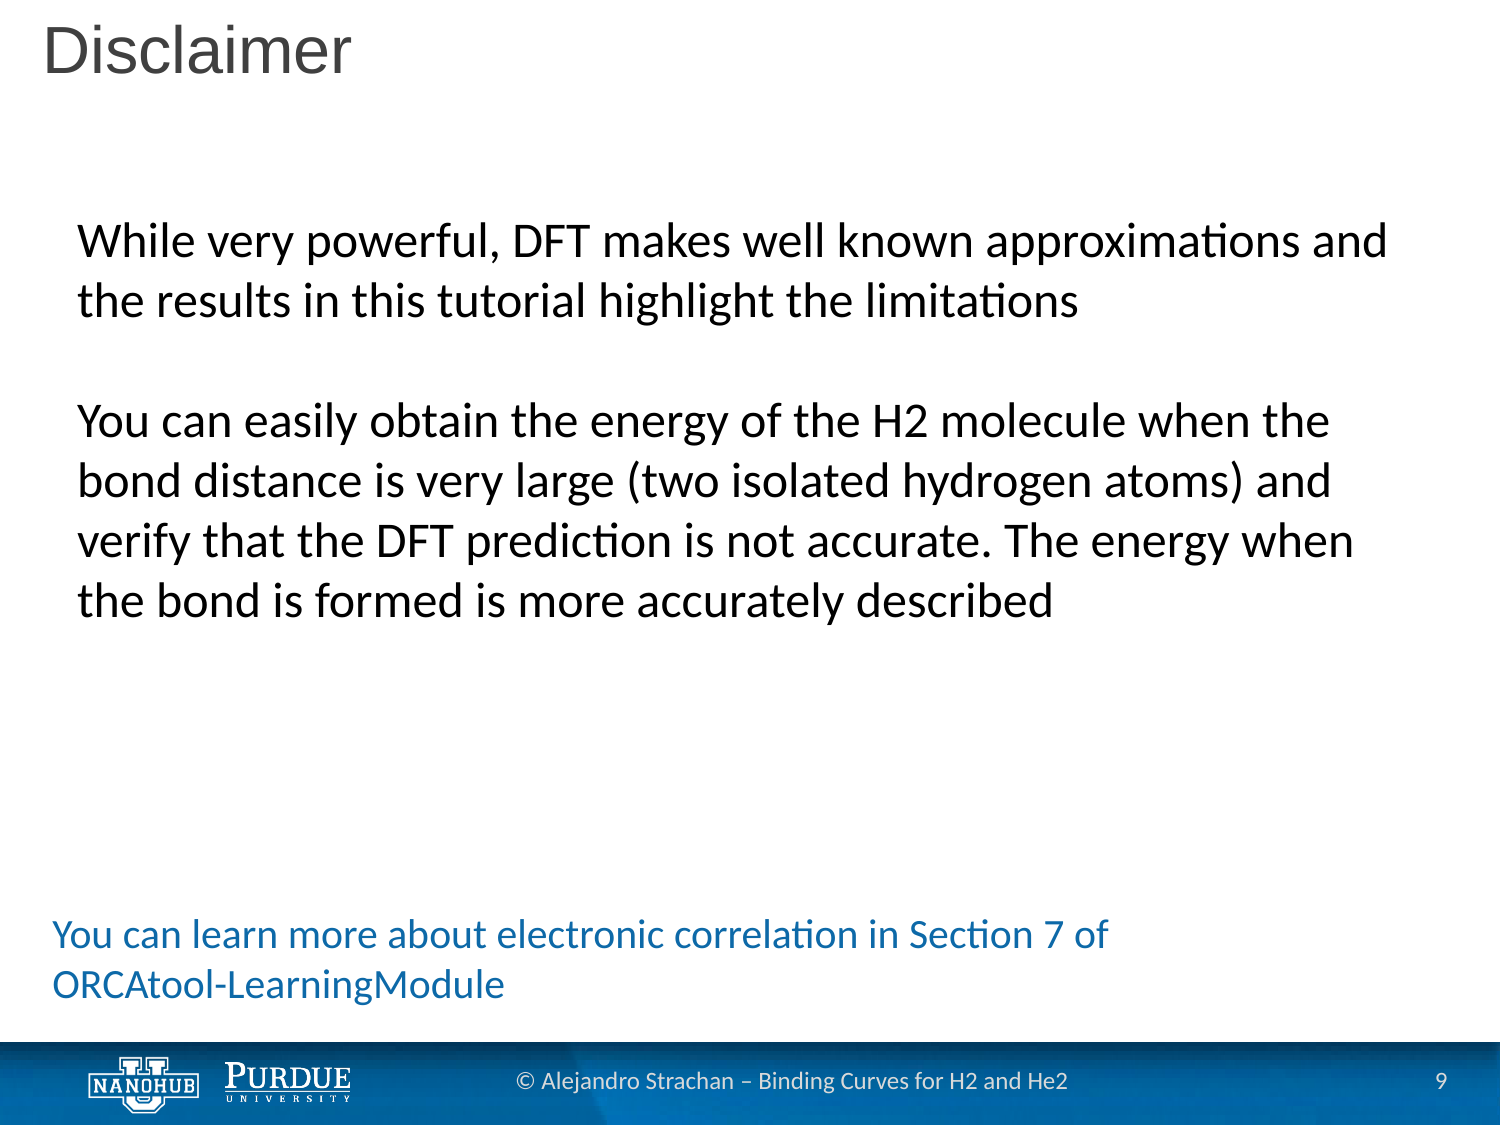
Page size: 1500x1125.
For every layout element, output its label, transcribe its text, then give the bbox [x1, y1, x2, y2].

text_box While very powerful, DFT makes well known approximations and the results in this tutorial highlight the limitations You can easily obtain the energy of the H2 molecule when the bond distance is very large (two isolated hydrogen atoms) and verify that the DFT prediction is not accurate. The energy when the bond is formed is more accurately described [62, 199, 1439, 635]
slide_number 9 [1350, 1050, 1463, 1110]
picture [0, 1042, 1500, 1125]
footer © Alejandro Strachan – Binding Curves for H2 and He2 [500, 1050, 1250, 1110]
text_box You can learn more about electronic correlation in Section 7 of ORCAtool-LearningModule [37, 899, 1150, 1015]
text_box Disclaimer [27, 0, 369, 95]
